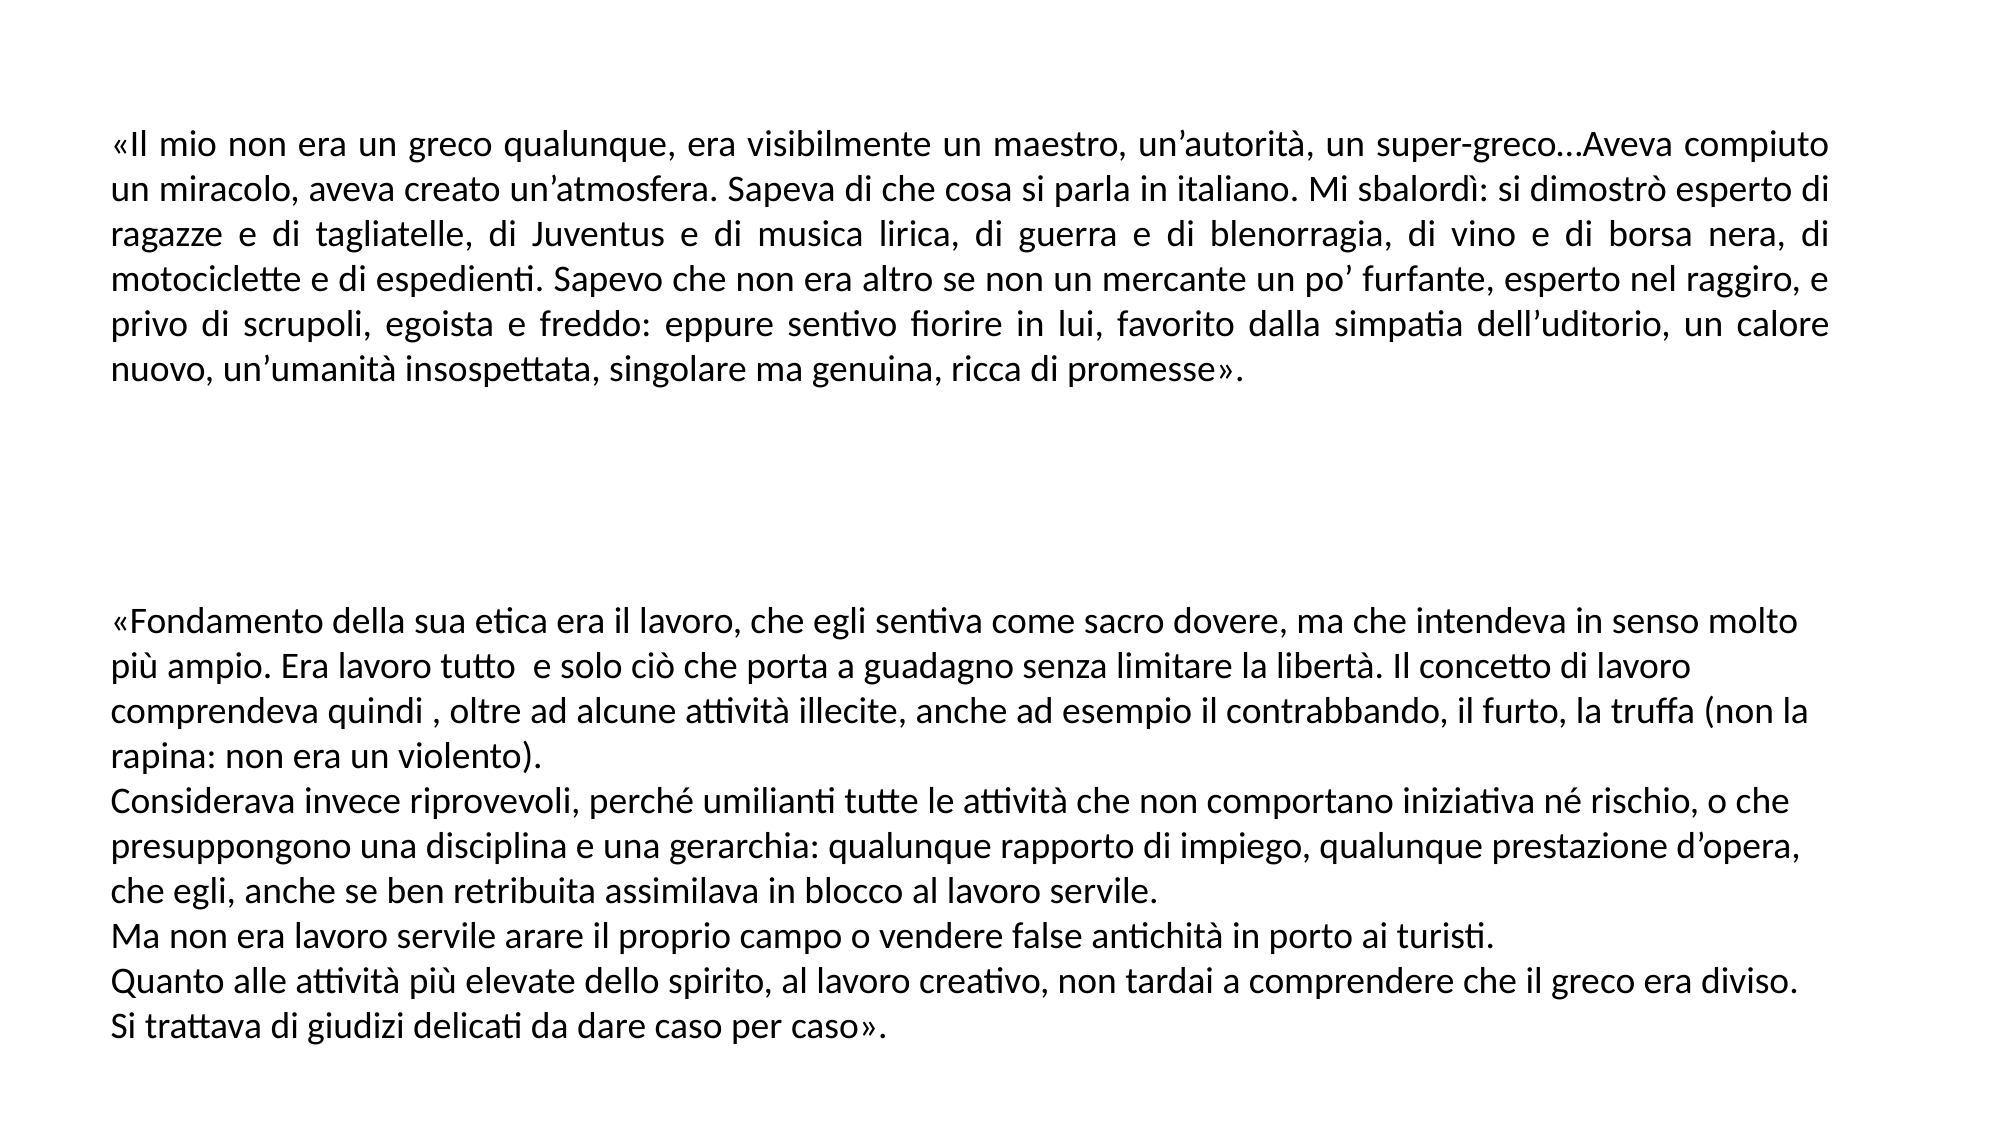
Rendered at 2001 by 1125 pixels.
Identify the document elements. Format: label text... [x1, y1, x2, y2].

text_box «Fondamento della sua etica era il lavoro, che egli sentiva come sacro dovere, ma che intendeva in senso molto più ampio. Era lavoro tutto e solo ciò che porta a guadagno senza limitare la libertà. Il concetto di lavoro comprendeva quindi , oltre ad alcune attività illecite, anche ad esempio il contrabbando, il furto, la truffa (non la rapina: non era un violento). Considerava invece riprovevoli, perché umilianti tutte le attività che non comportano iniziativa né rischio, o che presuppongono una disciplina e una gerarchia: qualunque rapporto di impiego, qualunque prestazione d’opera, che egli, anche se ben retribuita assimilava in blocco al lavoro servile. Ma non era lavoro servile arare il proprio campo o vendere false antichità in porto ai turisti. Quanto alle attività più elevate dello spirito, al lavoro creativo, non tardai a comprendere che il greco era diviso. Si trattava di giudizi delicati da dare caso per caso». [95, 589, 1847, 1054]
text_box «Il mio non era un greco qualunque, era visibilmente un maestro, un’autorità, un super-greco…Aveva compiuto un miracolo, aveva creato un’atmosfera. Sapeva di che cosa si parla in italiano. Mi sbalordì: si dimostrò esperto di ragazze e di tagliatelle, di Juventus e di musica lirica, di guerra e di blenorragia, di vino e di borsa nera, di motociclette e di espedienti. Sapevo che non era altro se non un mercante un po’ furfante, esperto nel raggiro, e privo di scrupoli, egoista e freddo: eppure sentivo fiorire in lui, favorito dalla simpatia dell’uditorio, un calore nuovo, un’umanità insospettata, singolare ma genuina, ricca di promesse». [95, 111, 1847, 396]
